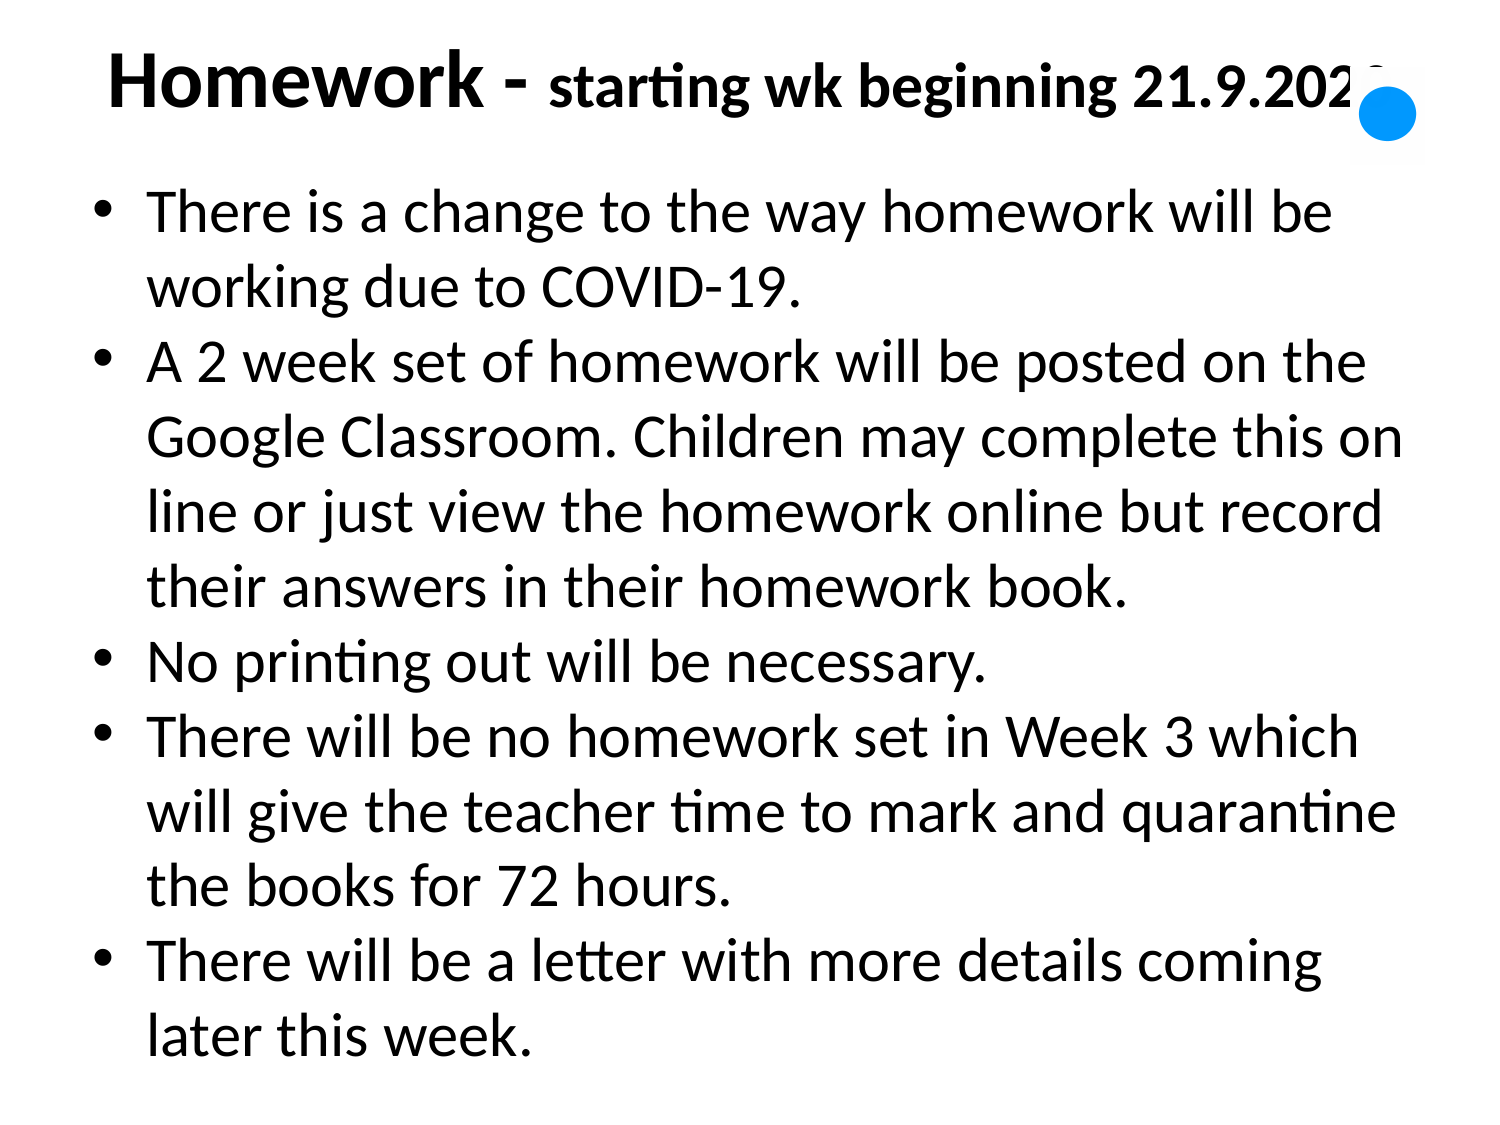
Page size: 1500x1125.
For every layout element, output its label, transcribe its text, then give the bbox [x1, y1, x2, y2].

list There is a change to the way homework will be working due to COVID-19. A 2 week set of homework will be posted on the Google Classroom. Children may complete this on line or just view the homework online but record their answers in their homework book. No printing out will be necessary. There will be no homework set in Week 3 which will give the teacher time to mark and quarantine the books for 72 hours. There will be a letter with more details coming later this week. [75, 162, 1425, 1050]
picture [1350, 67, 1426, 165]
title Homework - starting wk beginning 21.9.2020 [75, 24, 1425, 125]
